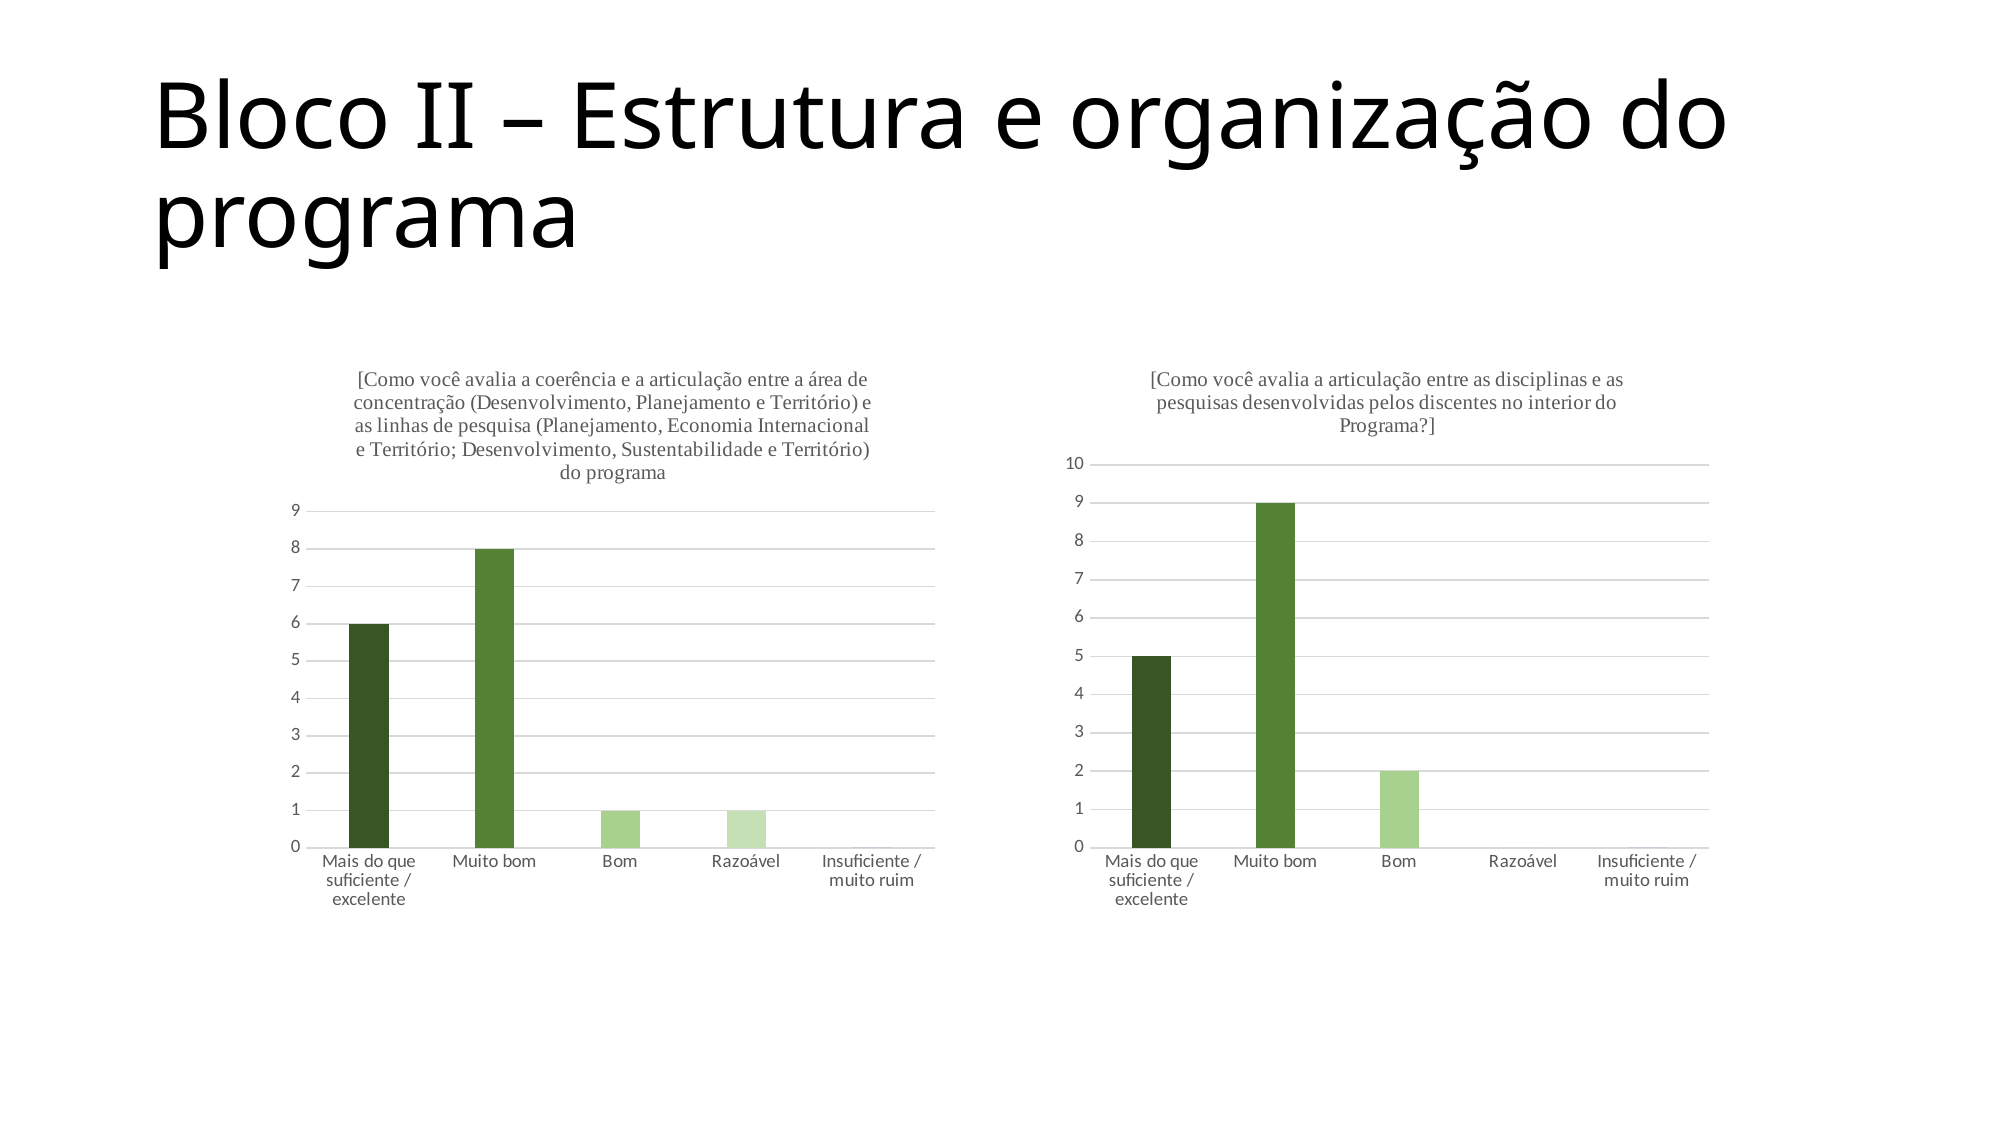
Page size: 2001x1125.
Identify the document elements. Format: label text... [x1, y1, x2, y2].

chart [1051, 341, 1723, 922]
chart [277, 341, 949, 922]
title Bloco II – Estrutura e organização do programa [137, 59, 1863, 278]
